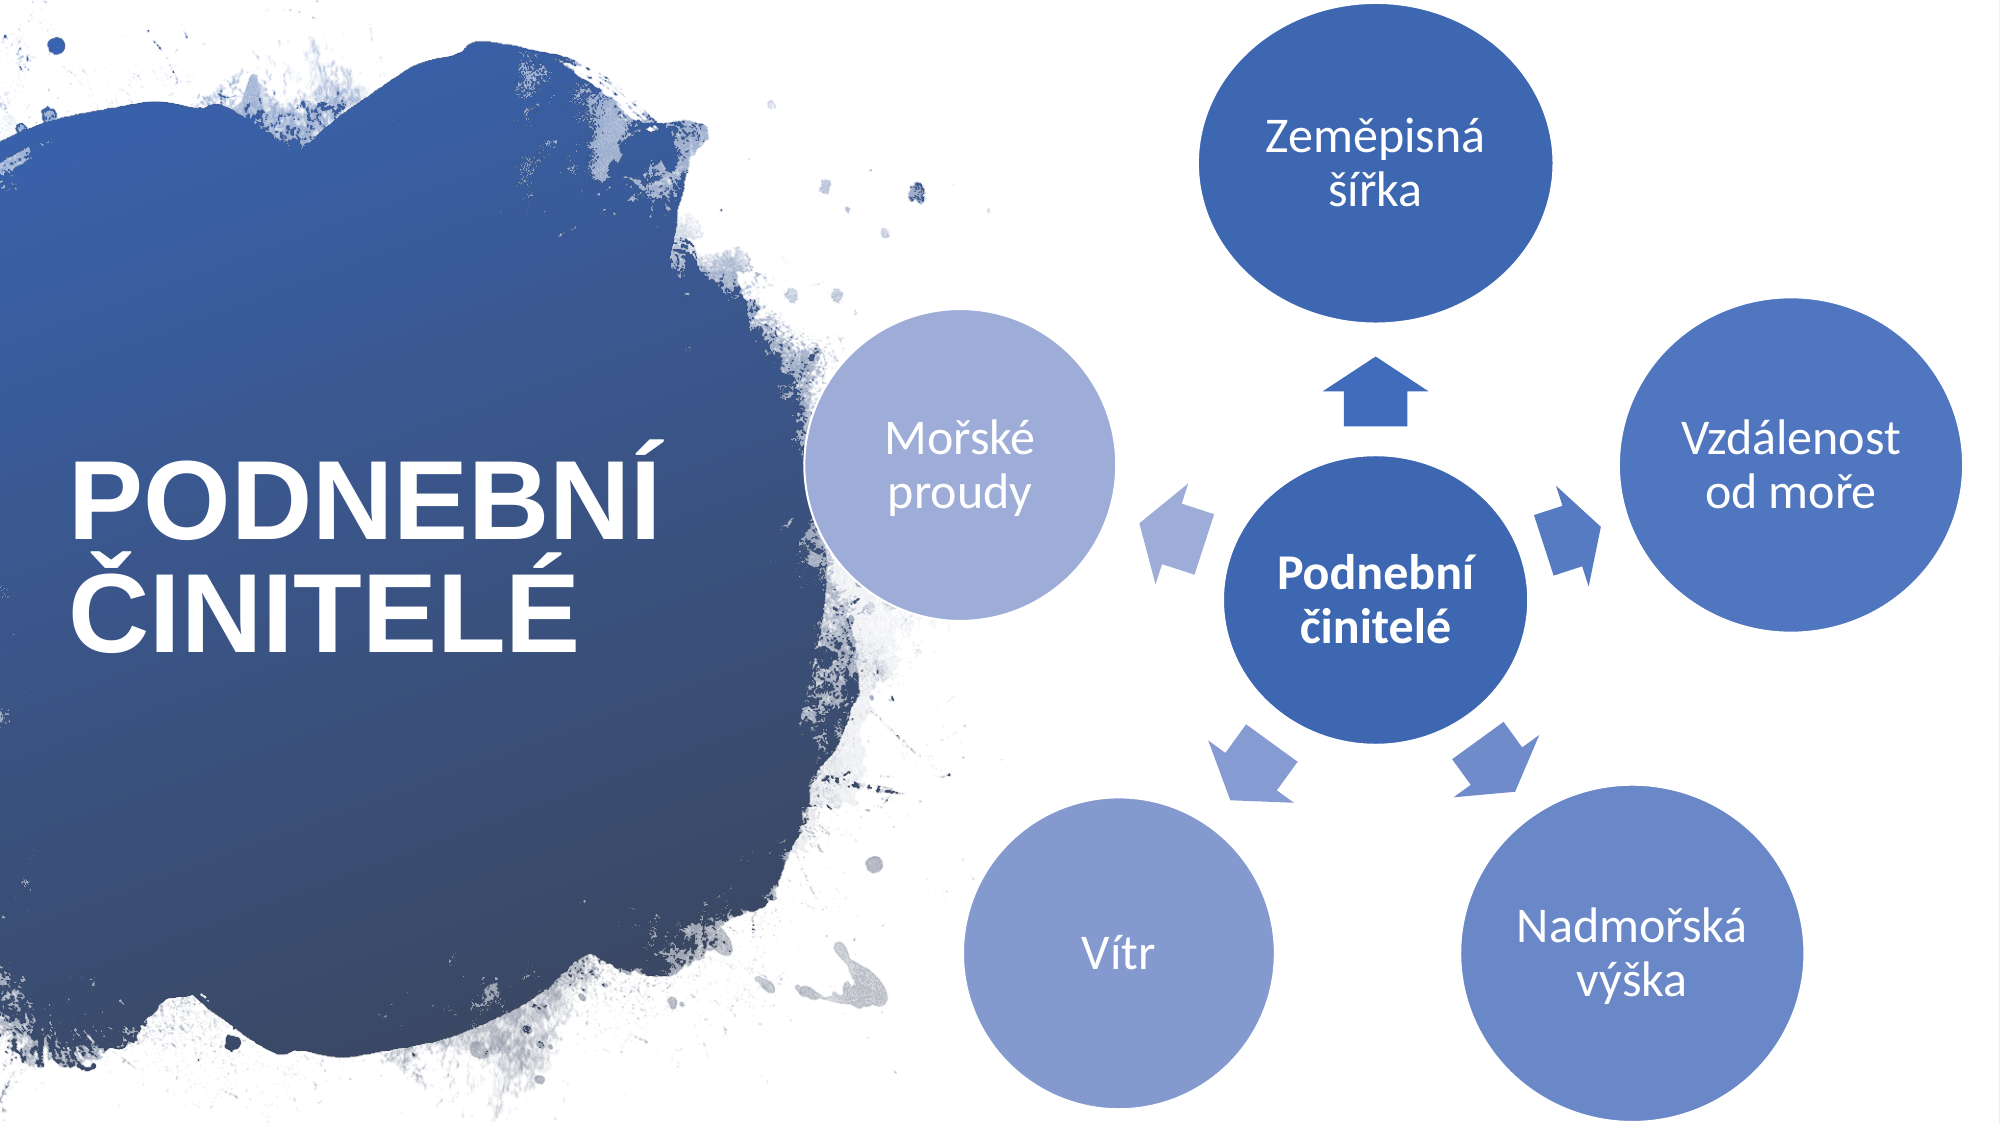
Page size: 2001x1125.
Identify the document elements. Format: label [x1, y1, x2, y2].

text_box [438, 10, 2000, 1115]
picture [0, 0, 2000, 1125]
